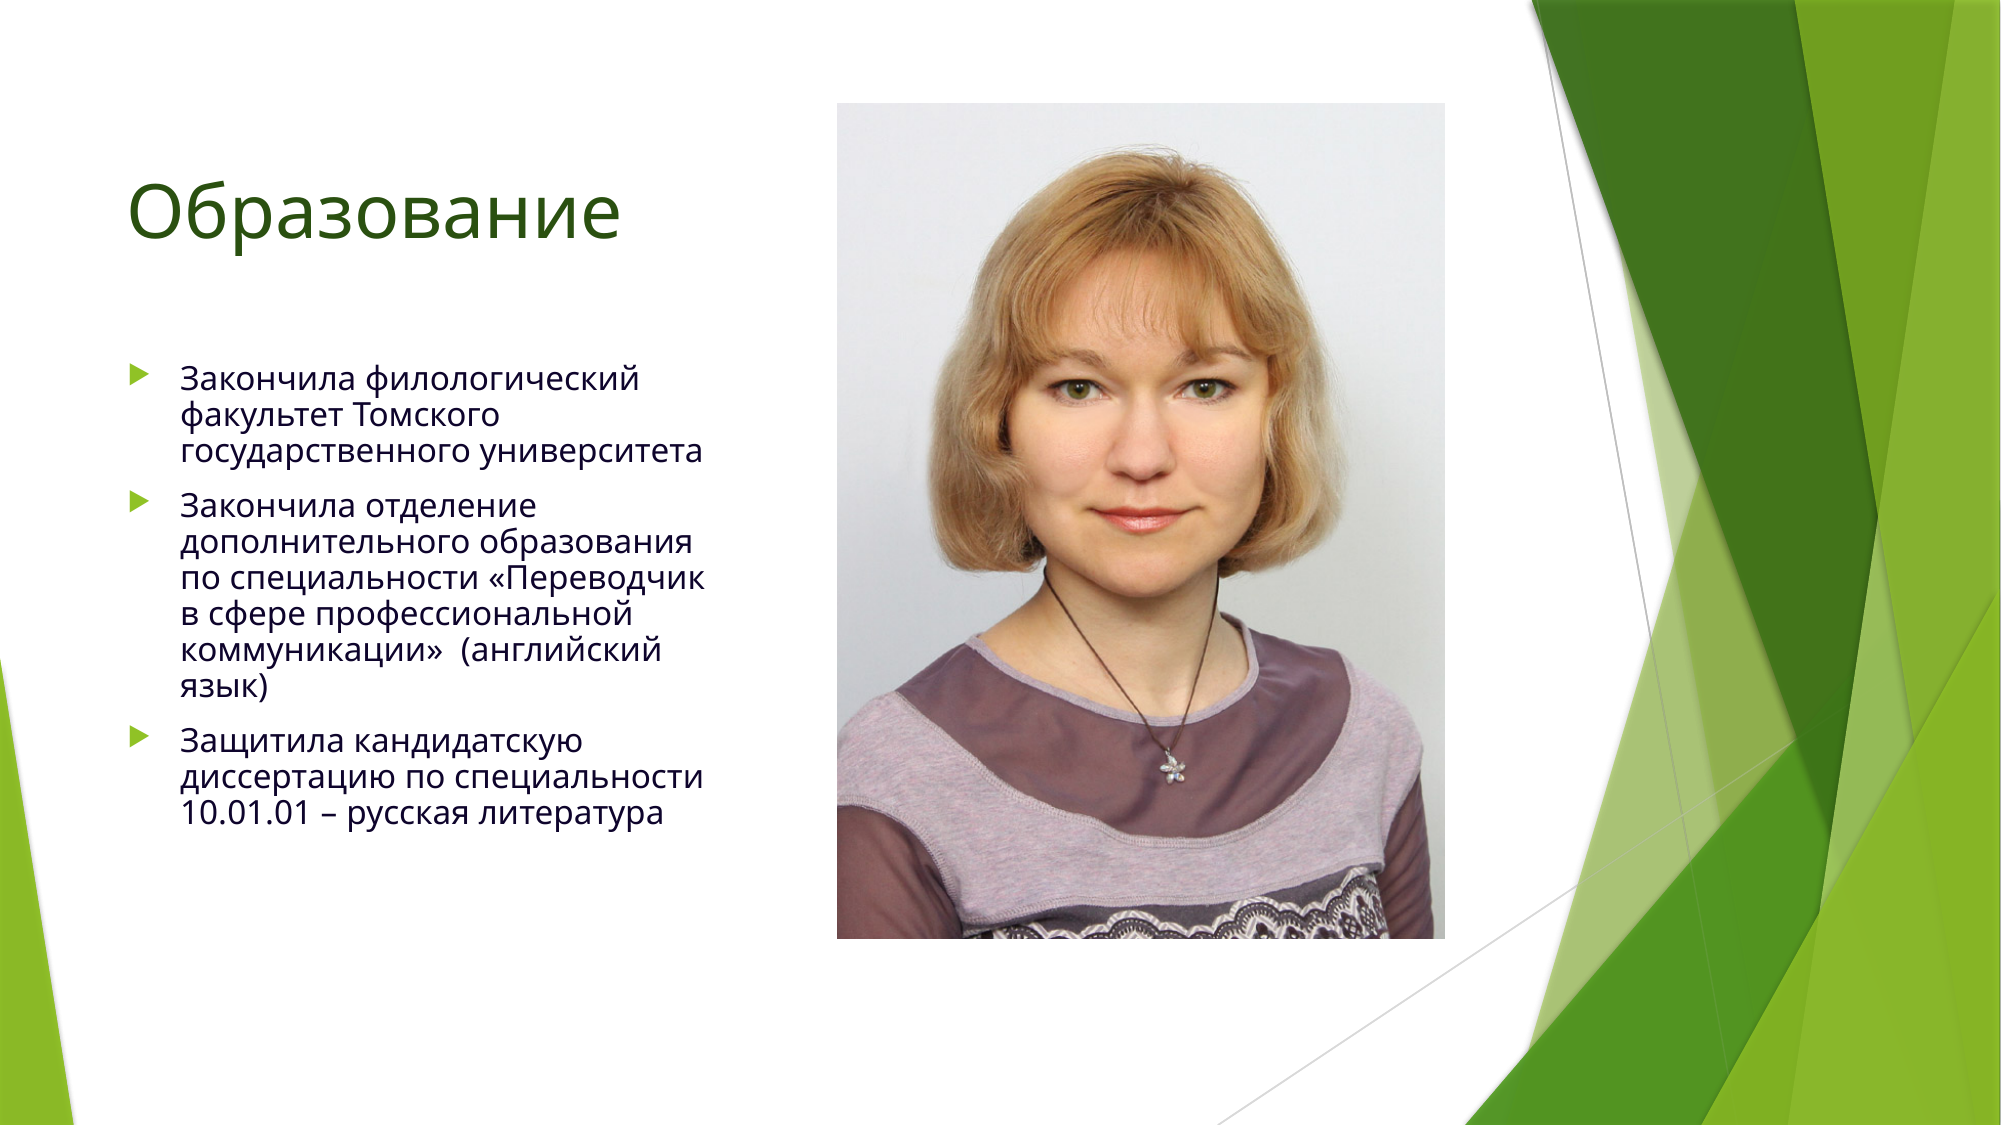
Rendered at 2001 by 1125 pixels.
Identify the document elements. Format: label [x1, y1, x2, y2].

text_box [0, 0, 2000, 1125]
list [836, 103, 1446, 940]
